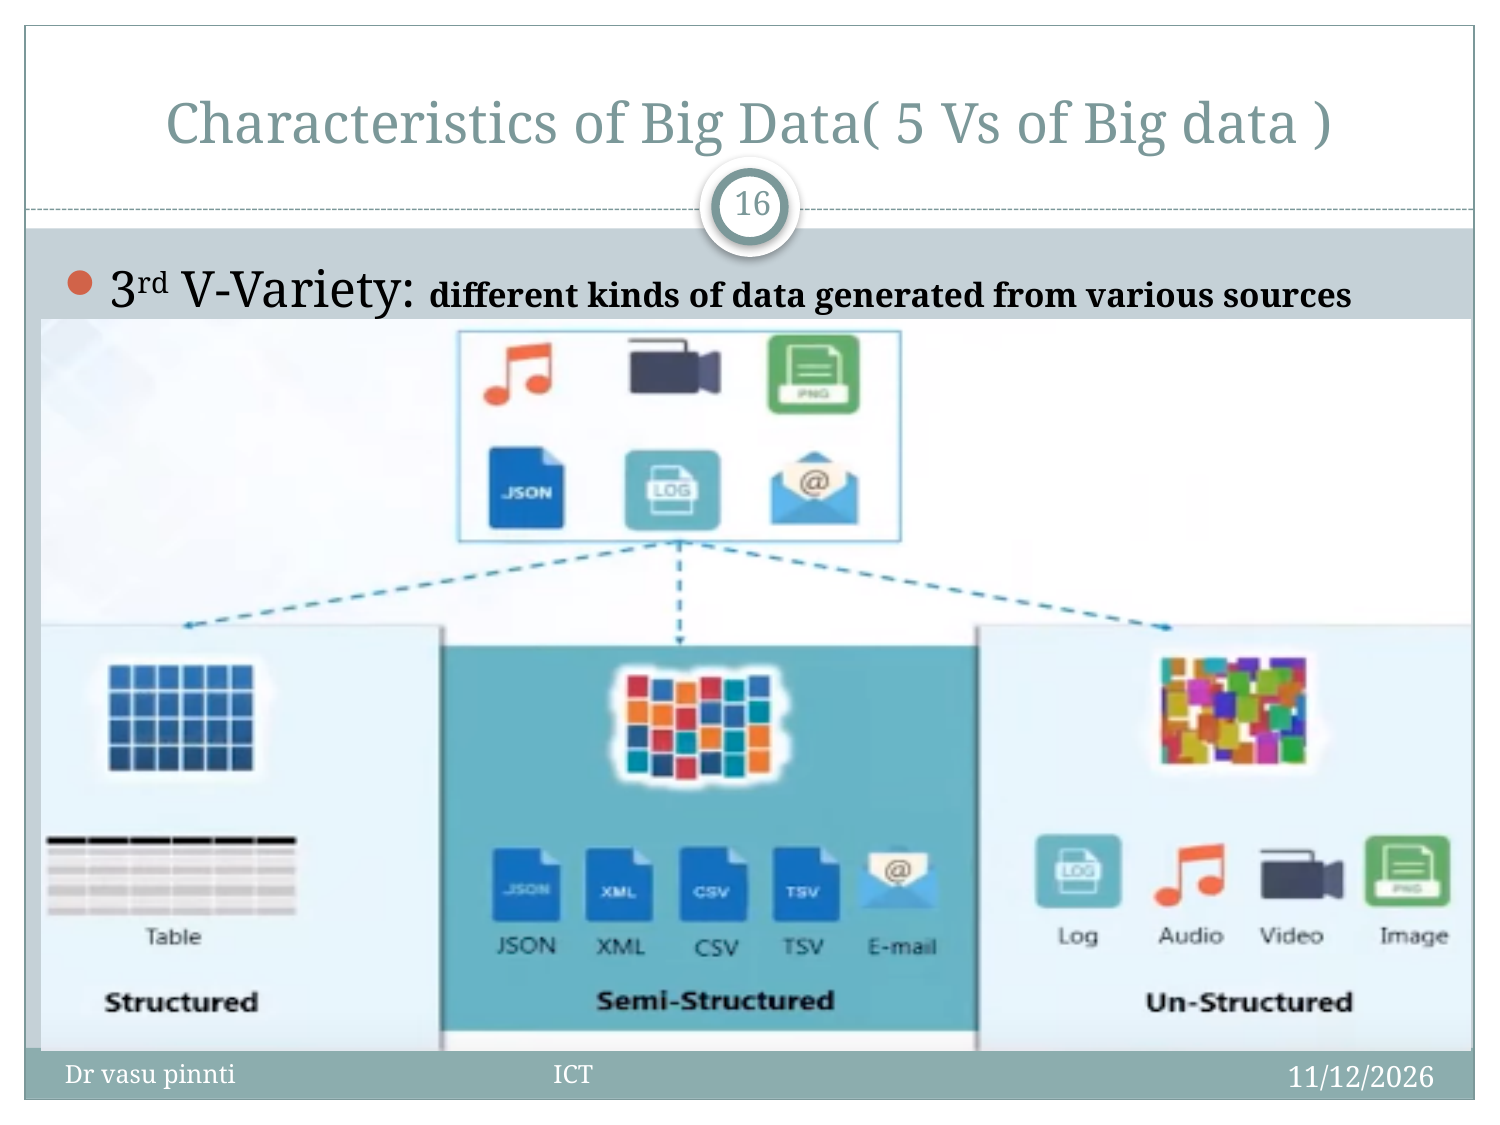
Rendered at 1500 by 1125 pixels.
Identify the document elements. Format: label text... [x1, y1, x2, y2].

picture [41, 319, 1471, 1051]
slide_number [950, 1060, 1450, 1111]
footer Dr vasu pinnti ICT [50, 1060, 638, 1112]
title Characteristics of Big Data( 5 Vs of Big data ) [49, 37, 1450, 162]
list 3rd V-Variety: different kinds of data generated from various sources [49, 250, 1471, 318]
slide_number 16 [715, 168, 791, 241]
